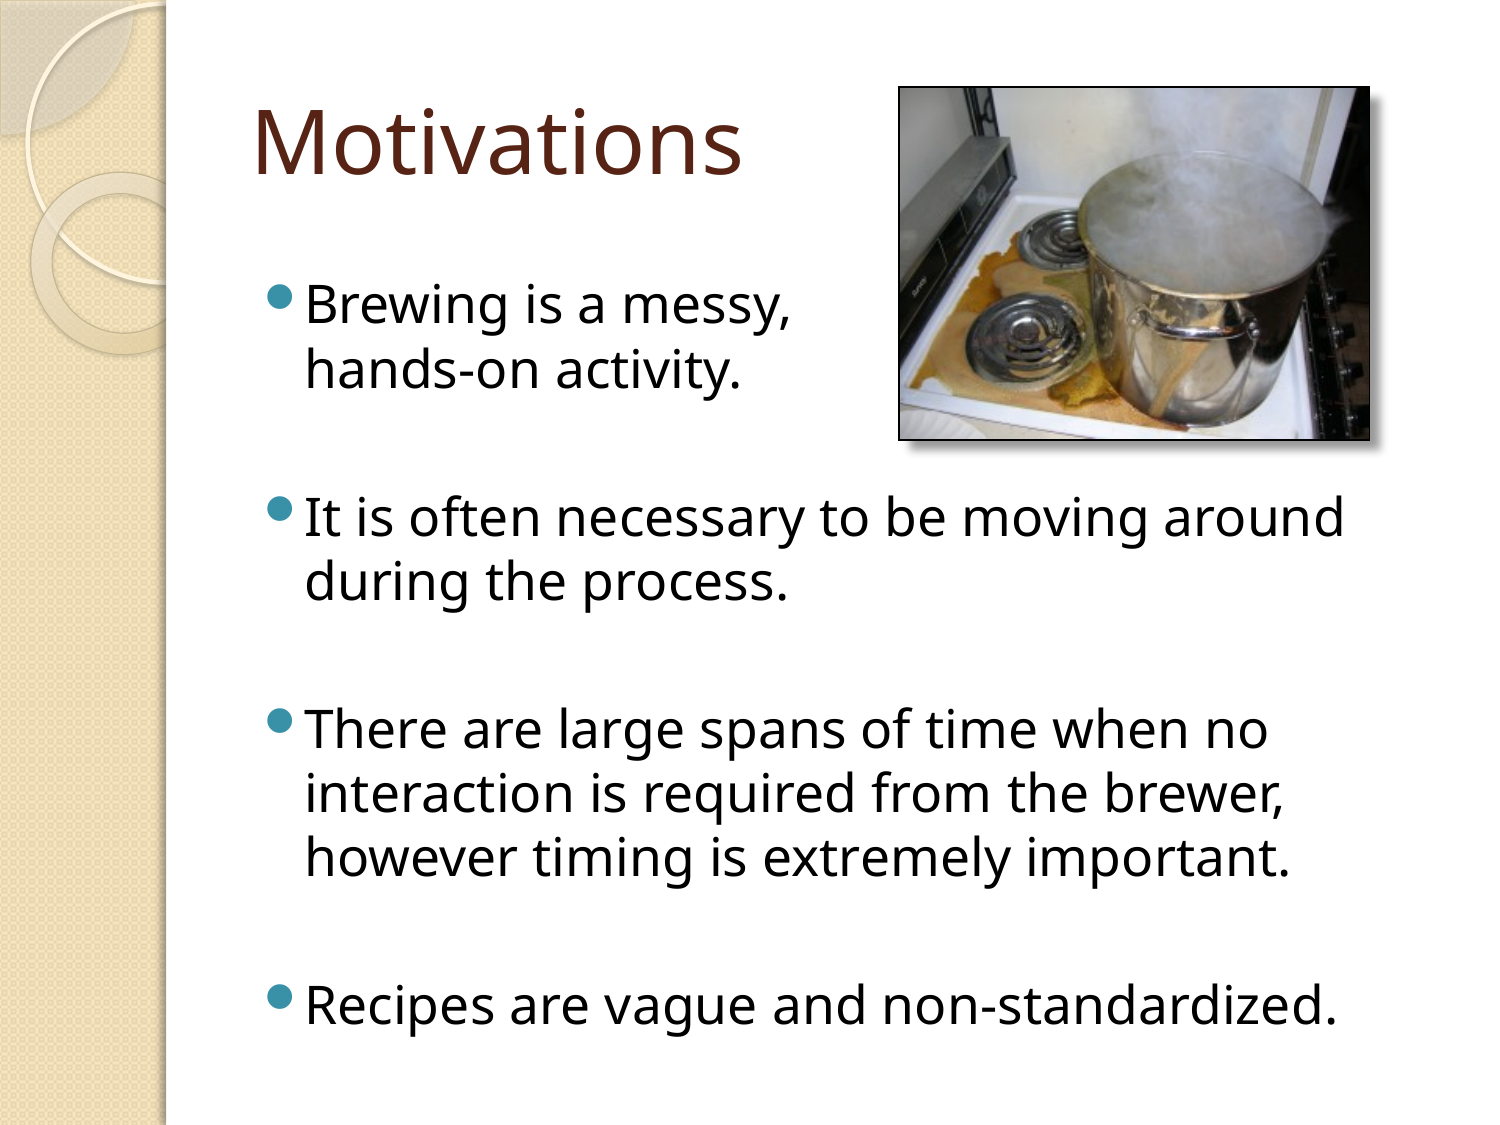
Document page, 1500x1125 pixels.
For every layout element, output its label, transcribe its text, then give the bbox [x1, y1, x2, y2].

picture [899, 87, 1369, 440]
list Brewing is a messy, hands-on activity. It is often necessary to be moving around during the process. There are large spans of time when no interaction is required from the brewer, however timing is extremely important. Recipes are vague and non-standardized. [237, 263, 1468, 1051]
title Motivations [235, 45, 1466, 233]
